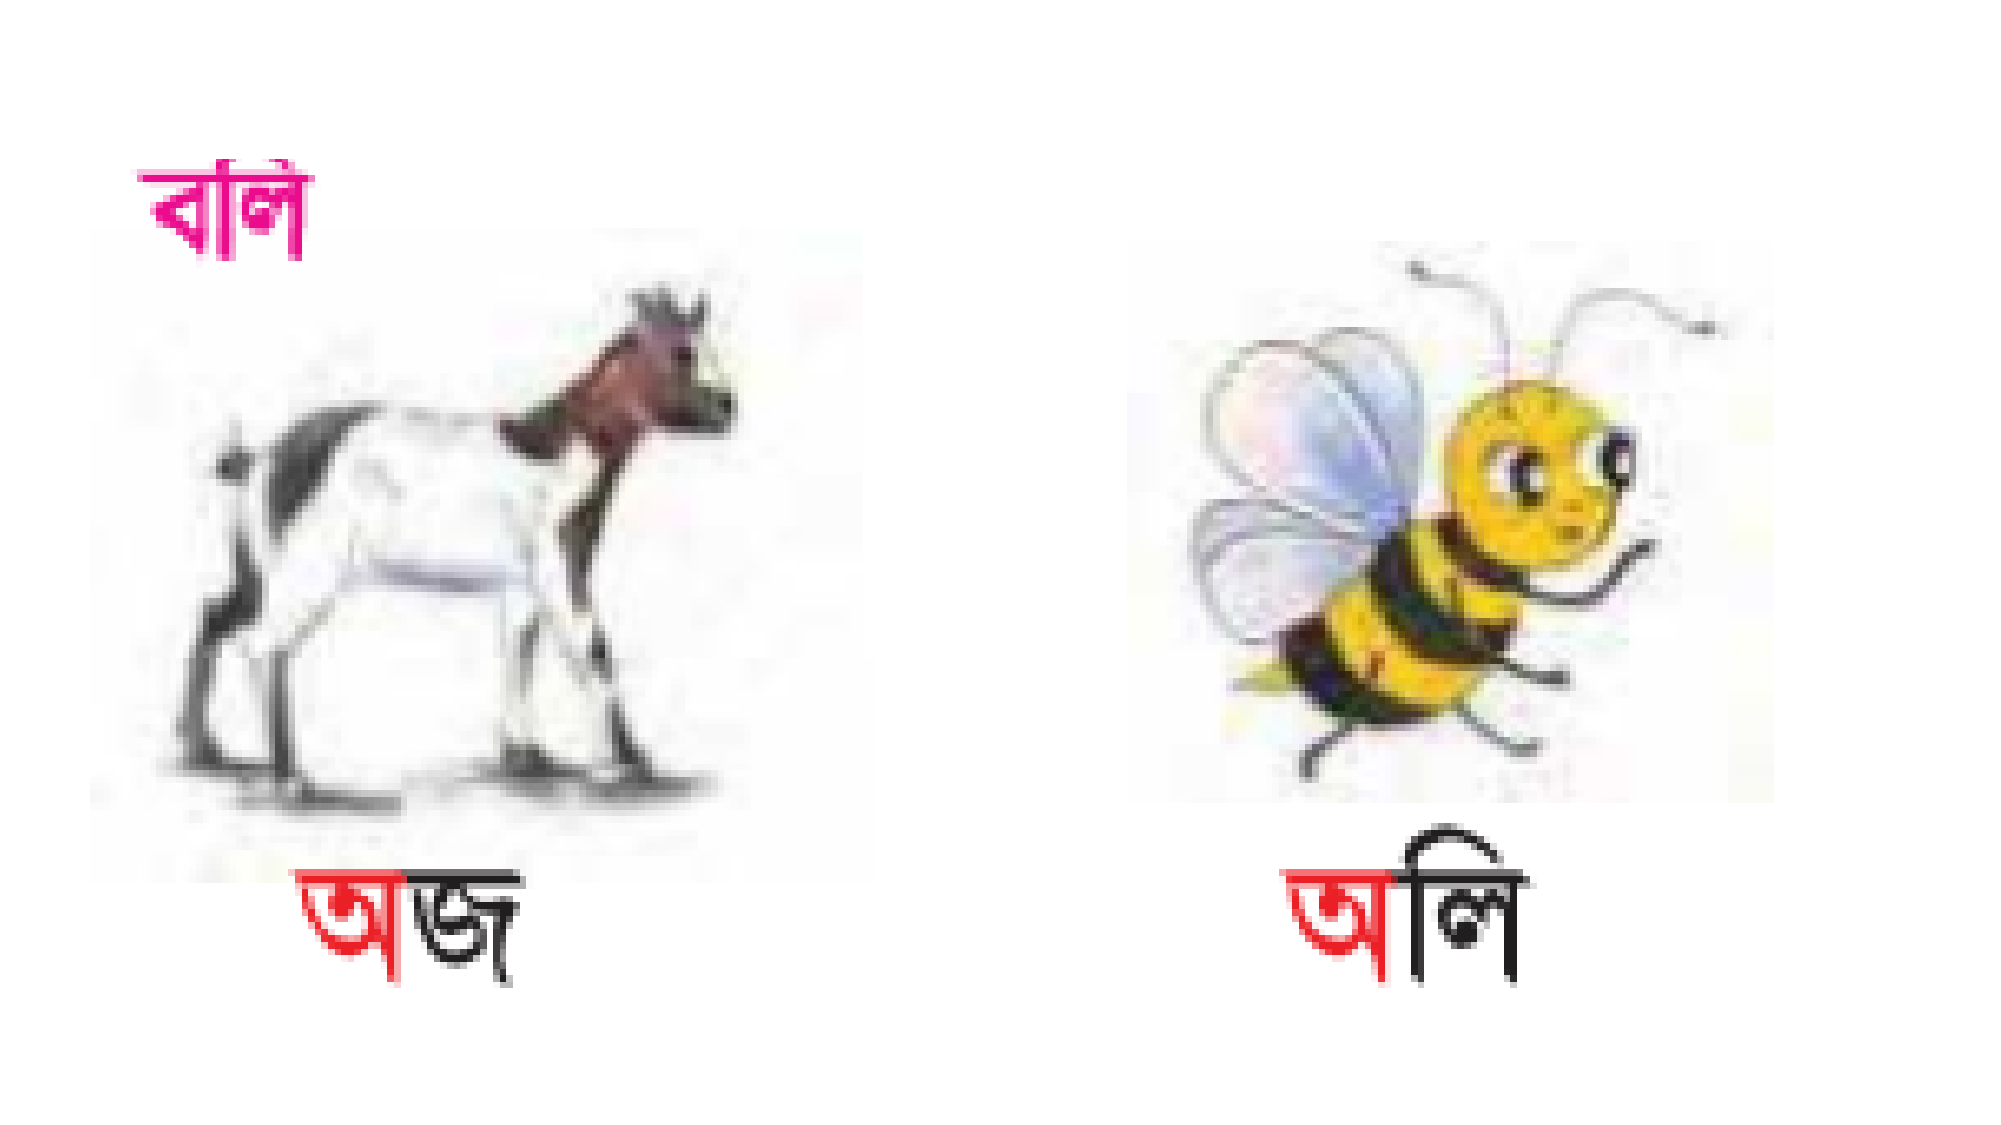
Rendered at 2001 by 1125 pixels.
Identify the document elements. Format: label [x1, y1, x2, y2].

picture [0, 159, 2000, 1080]
